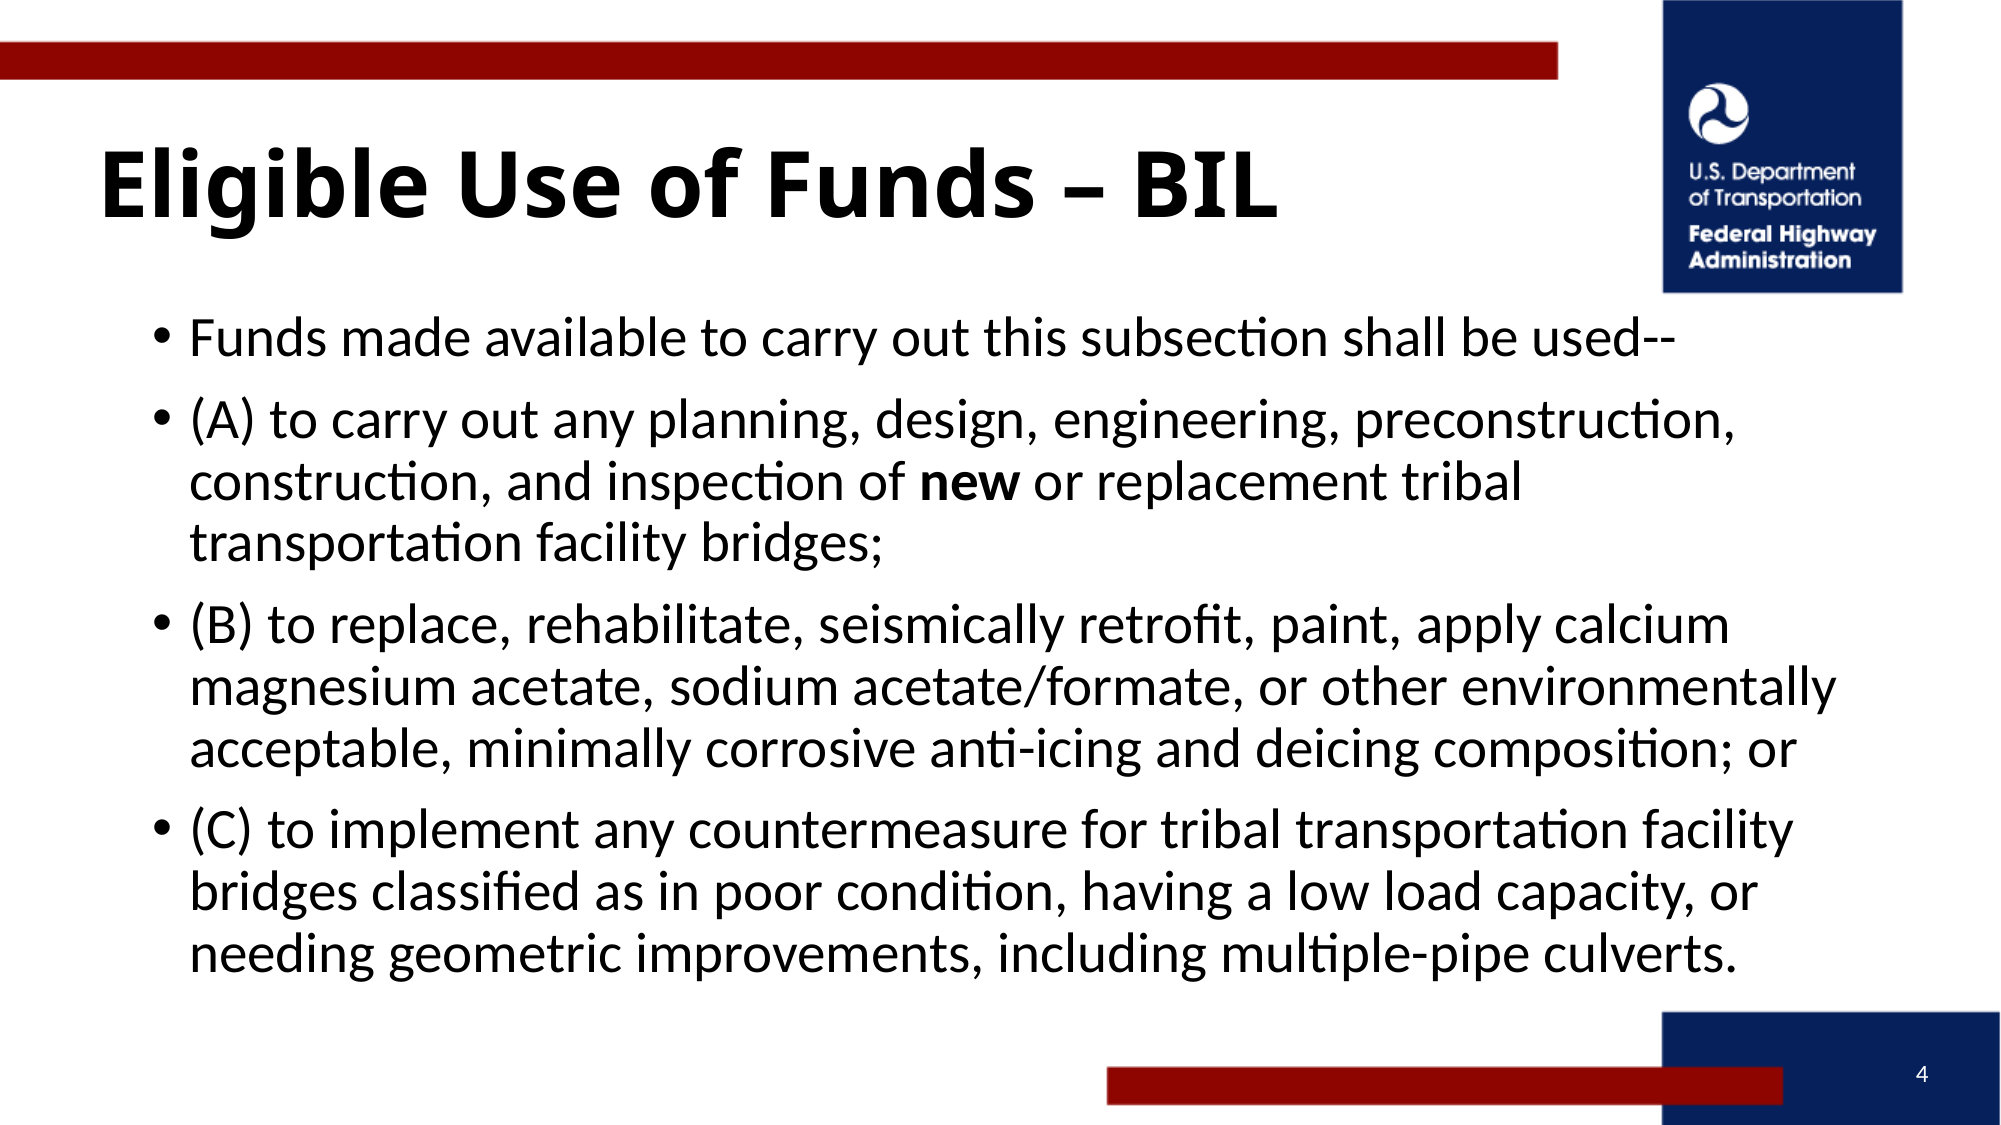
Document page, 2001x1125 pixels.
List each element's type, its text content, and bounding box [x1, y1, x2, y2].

title Eligible Use of Funds – BIL [82, 90, 1658, 285]
picture [0, 0, 2001, 1125]
slide_number 4 [1493, 1042, 1944, 1103]
list Funds made available to carry out this subsection shall be used-- (A) to carry out any planning, design, engineering, preconstruction, construction, and inspection of new or replacement tribal transportation facility bridges; (B) to replace, rehabilitate, seismically retrofit, paint, apply calcium magnesium acetate, sodium acetate/formate, or other environmentally acceptable, minimally corrosive anti-icing and deicing composition; or (C) to implement any countermeasure for tribal transportation facility bridges classified as in poor condition, having a low load capacity, or needing geometric improvements, including multiple-pipe culverts. [137, 299, 1863, 1013]
